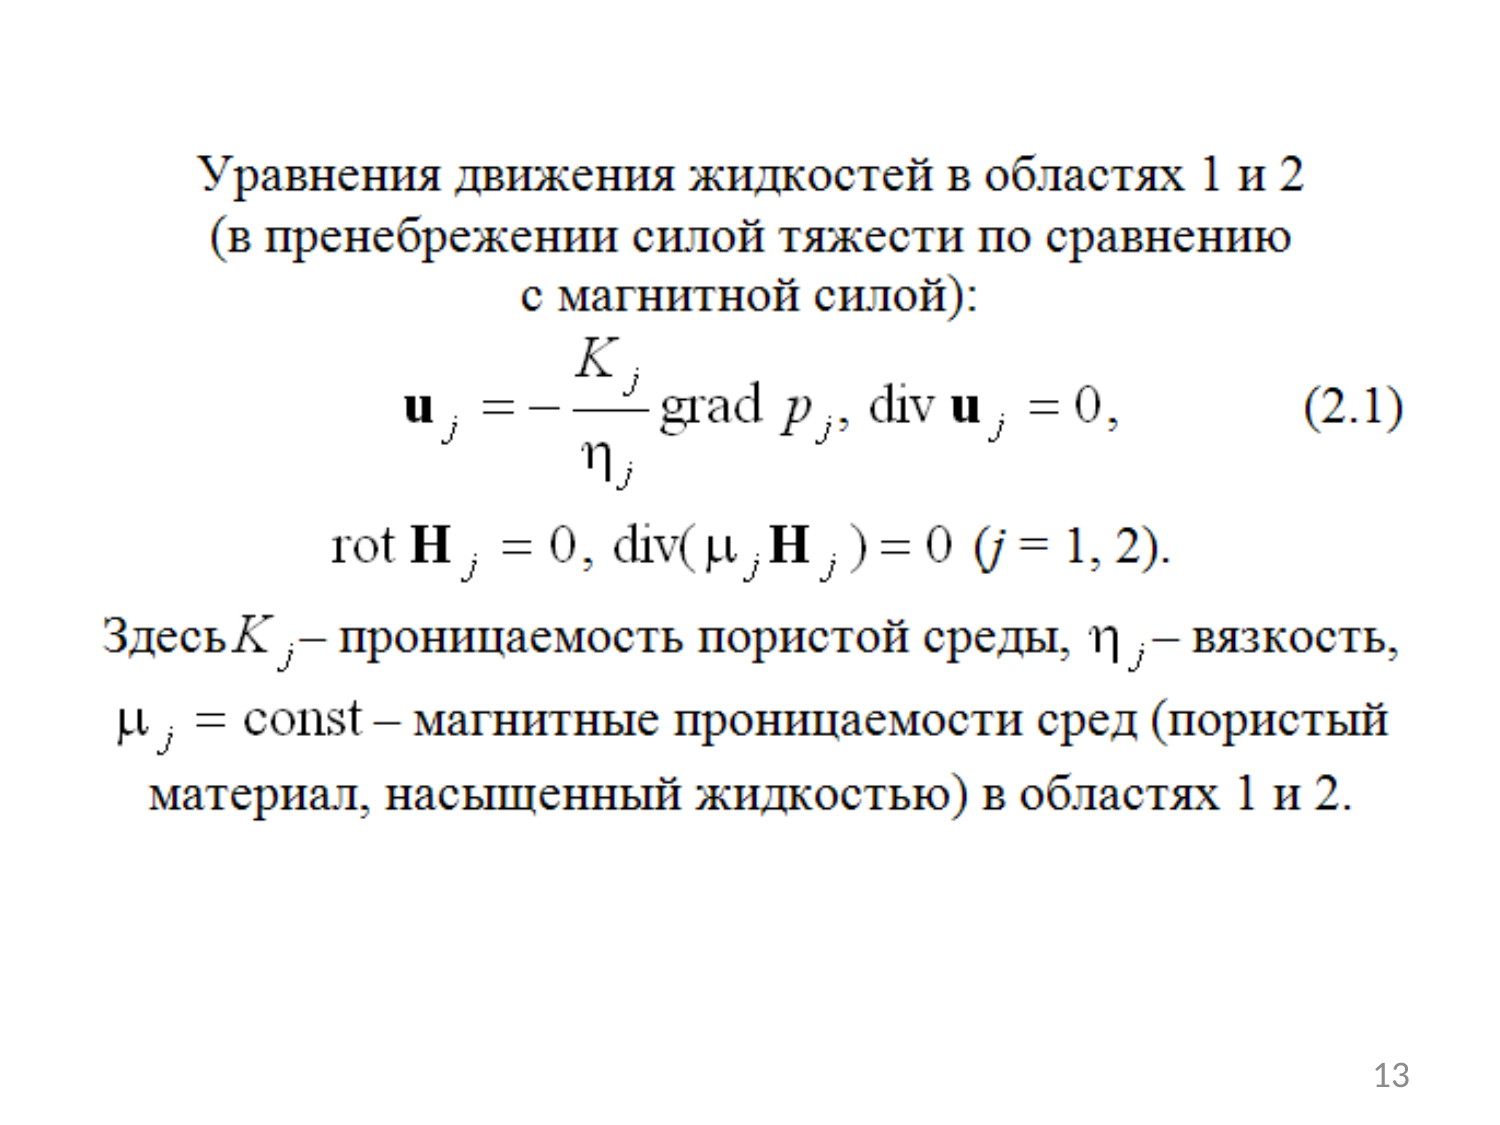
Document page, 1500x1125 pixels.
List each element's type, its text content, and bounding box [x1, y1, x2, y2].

slide_number 13 [1074, 1042, 1425, 1103]
picture [81, 128, 1444, 868]
